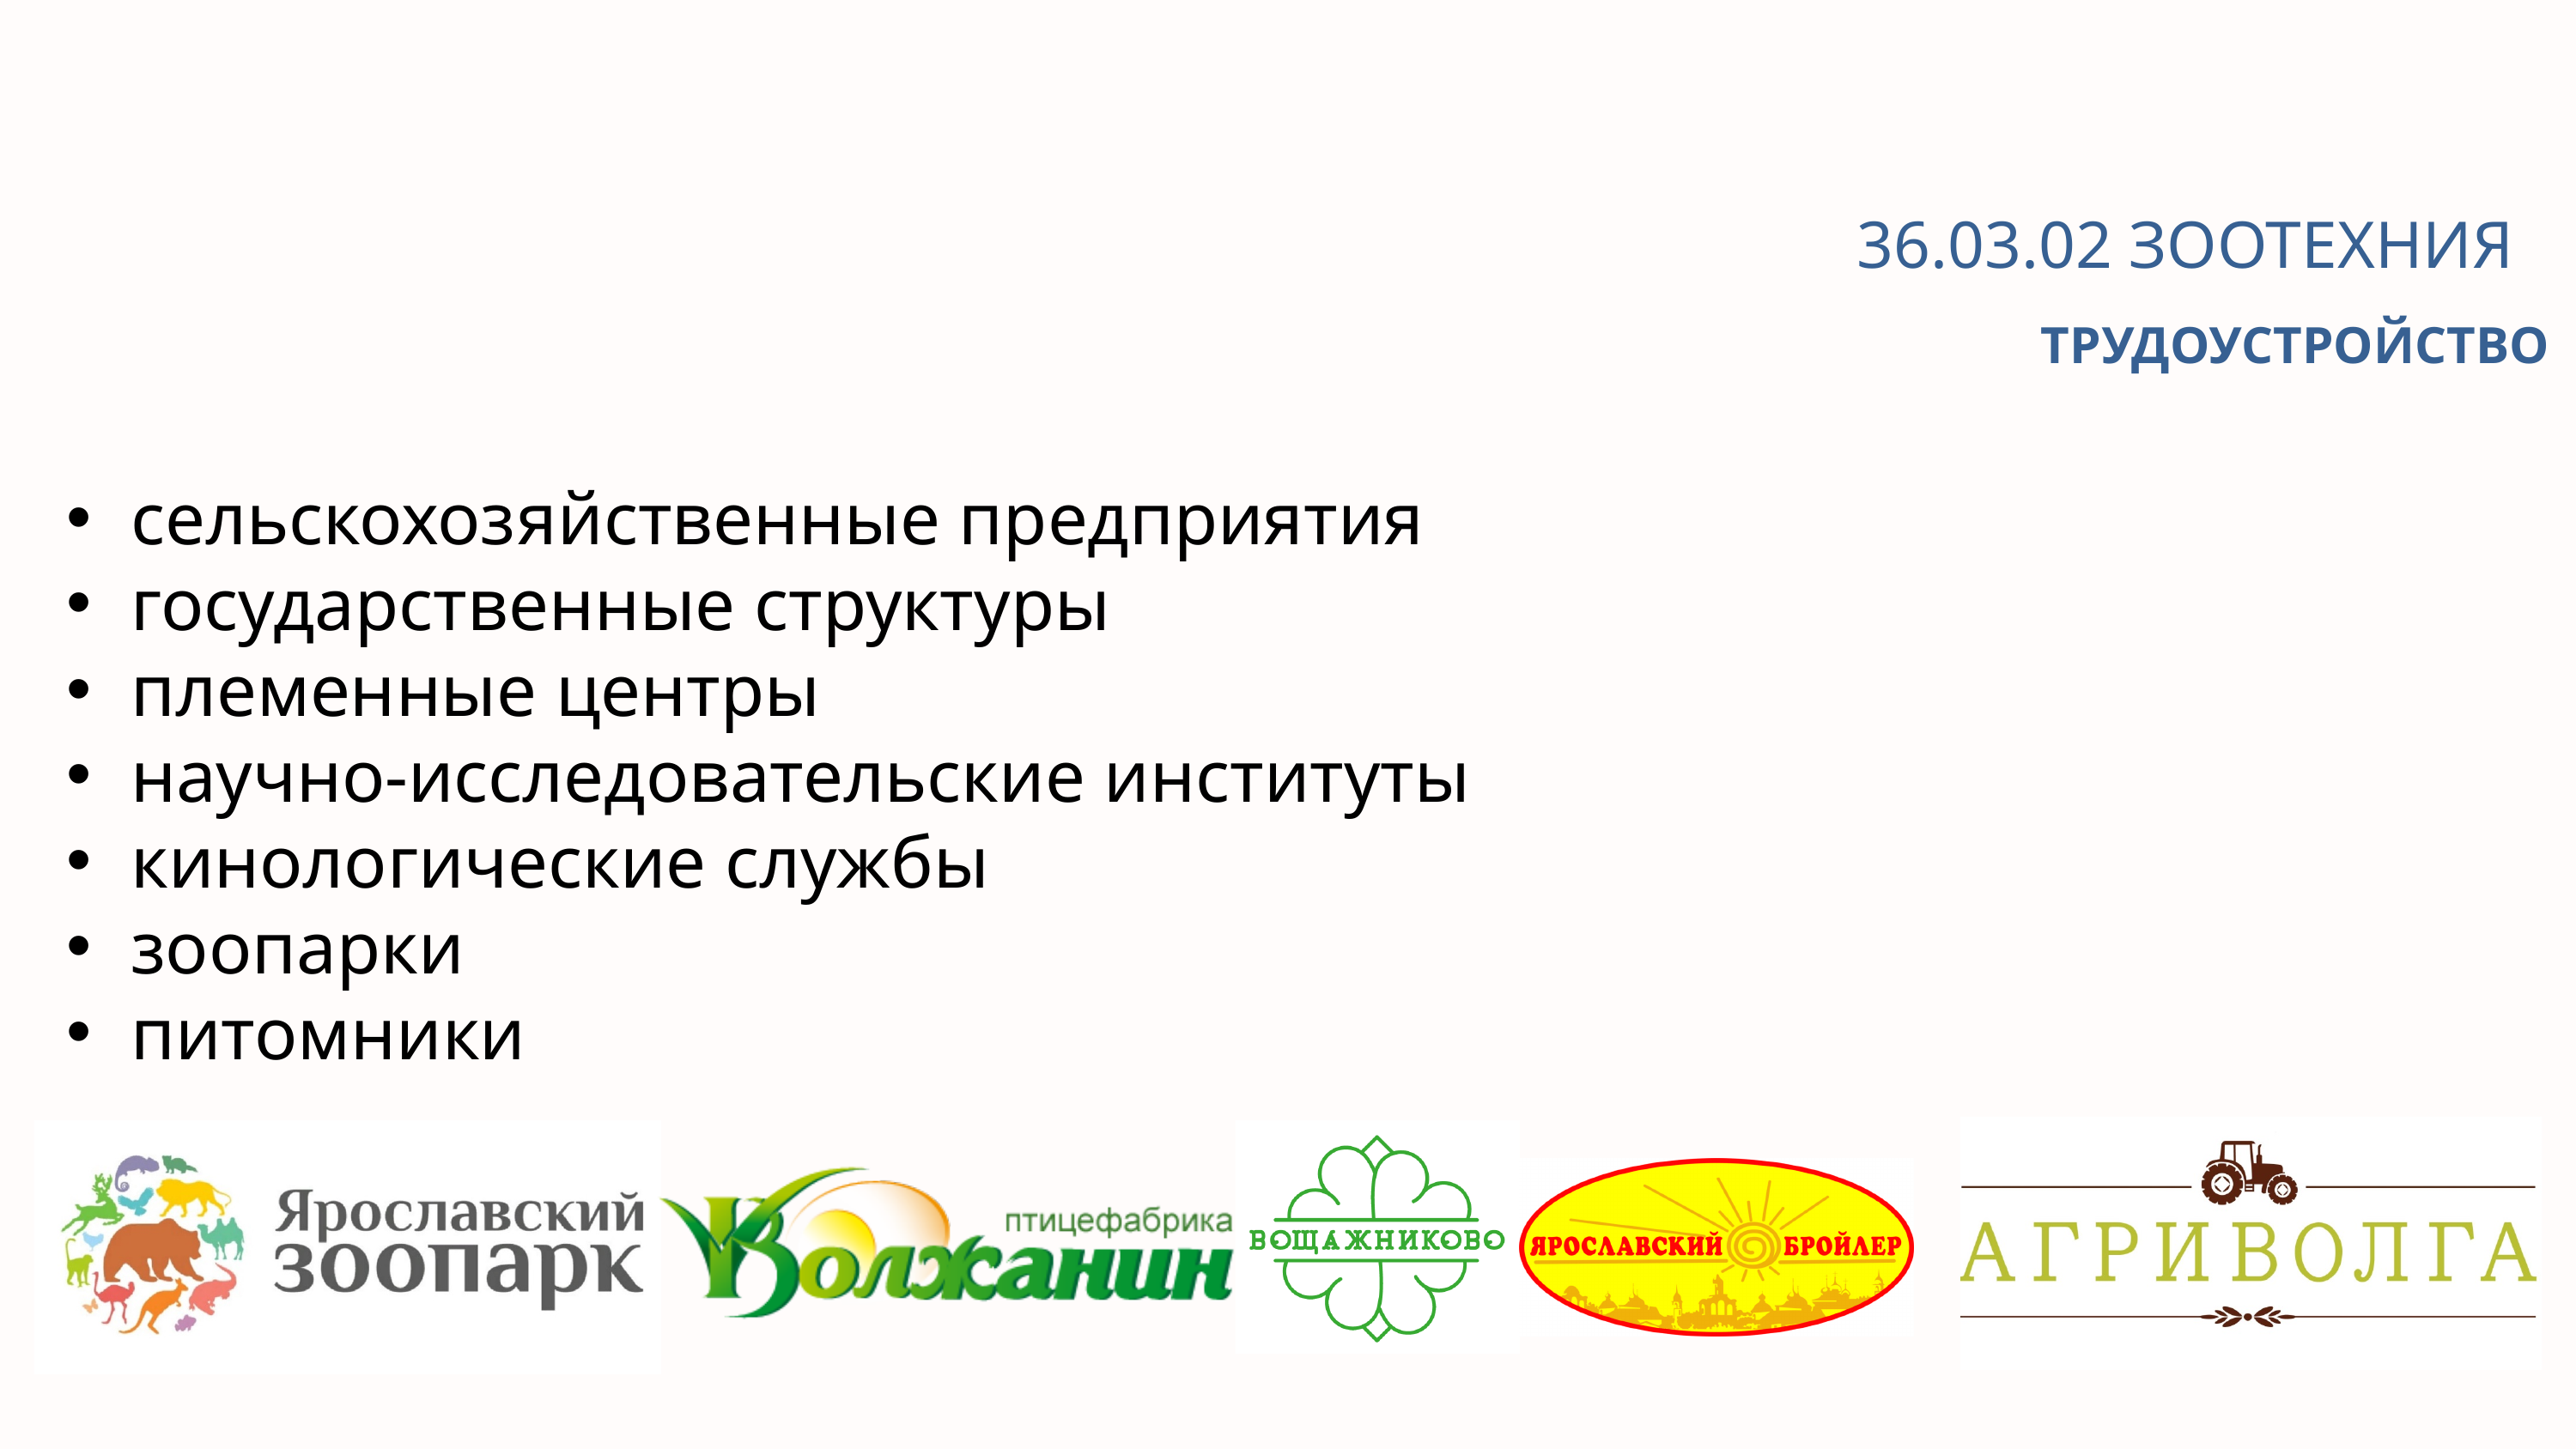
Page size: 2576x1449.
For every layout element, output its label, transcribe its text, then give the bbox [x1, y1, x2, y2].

text_box 36.03.02 ЗООТЕХНИЯ [96, 80, 2514, 282]
picture [1959, 1117, 2543, 1370]
text_box сельскохозяйственные предприятия государственные структуры племенные центры научно-исследовательские институты кинологические службы зоопарки питомники [53, 466, 2468, 1081]
text_box ТРУДОУСТРОЙСТВО [2028, 167, 2562, 380]
picture [33, 1119, 1914, 1375]
